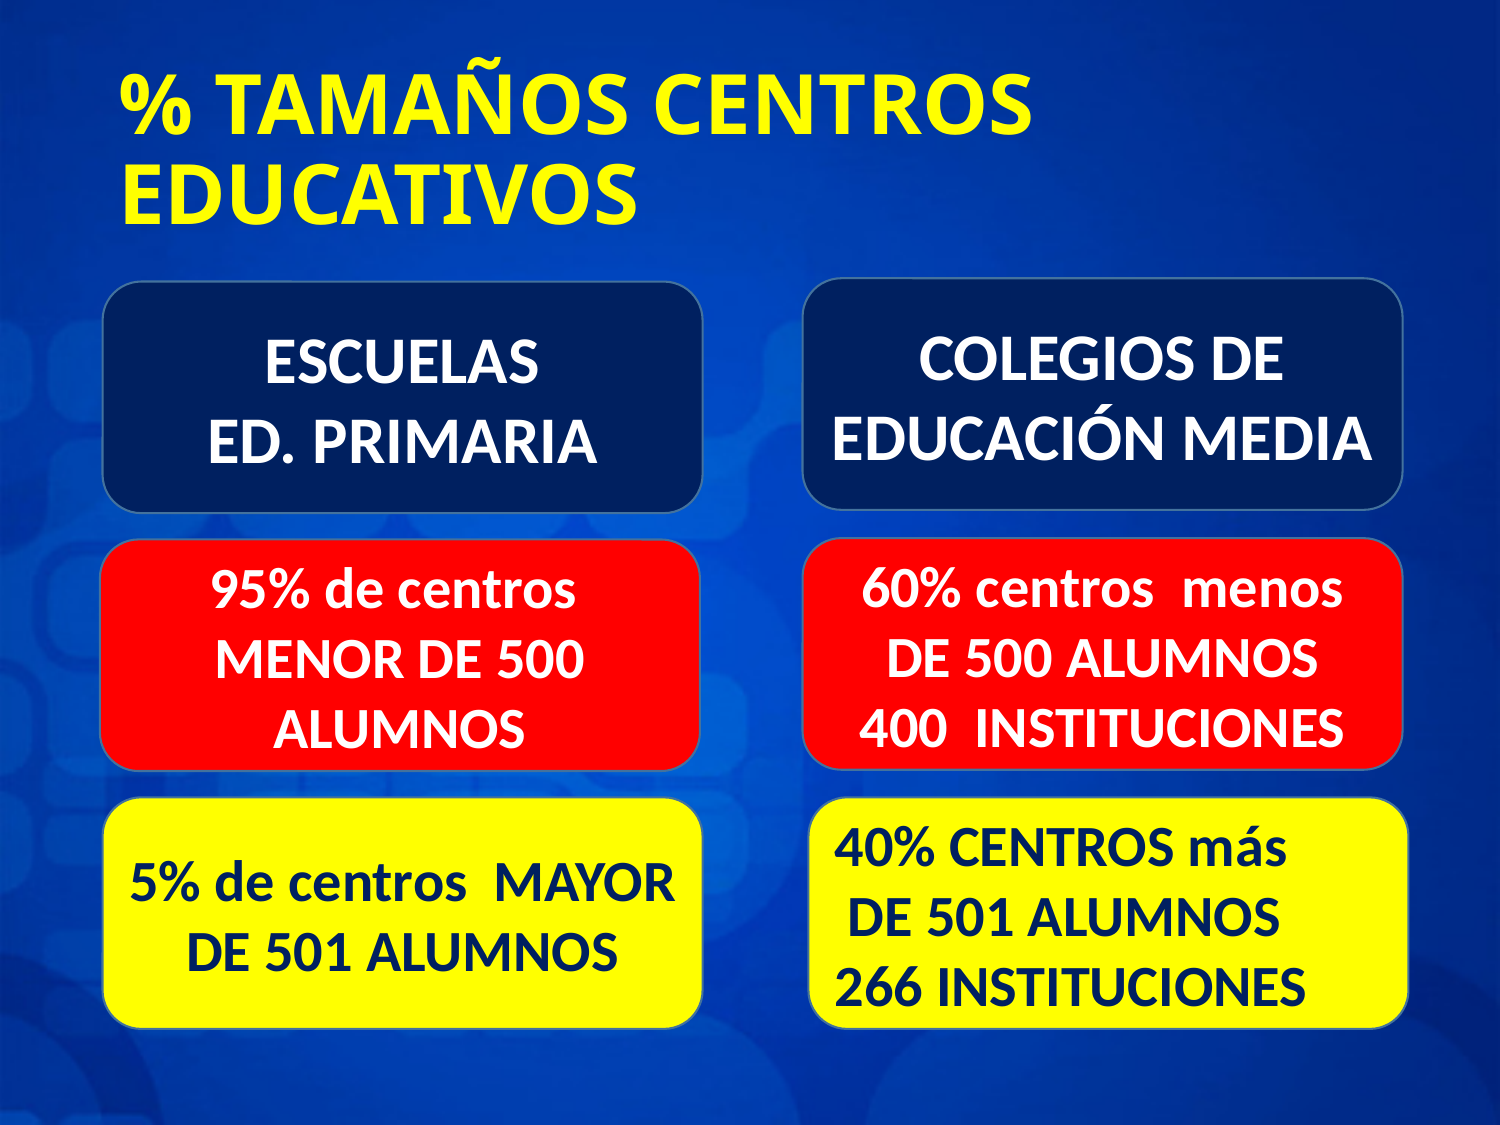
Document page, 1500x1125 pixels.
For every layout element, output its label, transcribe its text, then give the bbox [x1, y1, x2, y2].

text_box 60% centros menos DE 500 ALUMNOS 400 INSTITUCIONES [801, 537, 1404, 771]
text_box ESCUELAS ED. PRIMARIA [101, 280, 704, 515]
text_box 5% de centros MAYOR DE 501 ALUMNOS [101, 796, 704, 1030]
text_box 40% CENTROS más DE 501 ALUMNOS 266 INSTITUCIONES [807, 796, 1410, 1030]
picture [0, 0, 1500, 1125]
text_box COLEGIOS DE EDUCACIÓN MEDIA [801, 277, 1404, 511]
text_box 95% de centros MENOR DE 500 ALUMNOS [98, 538, 701, 773]
title % TAMAÑOS CENTROS EDUCATIVOS [103, 44, 1397, 262]
